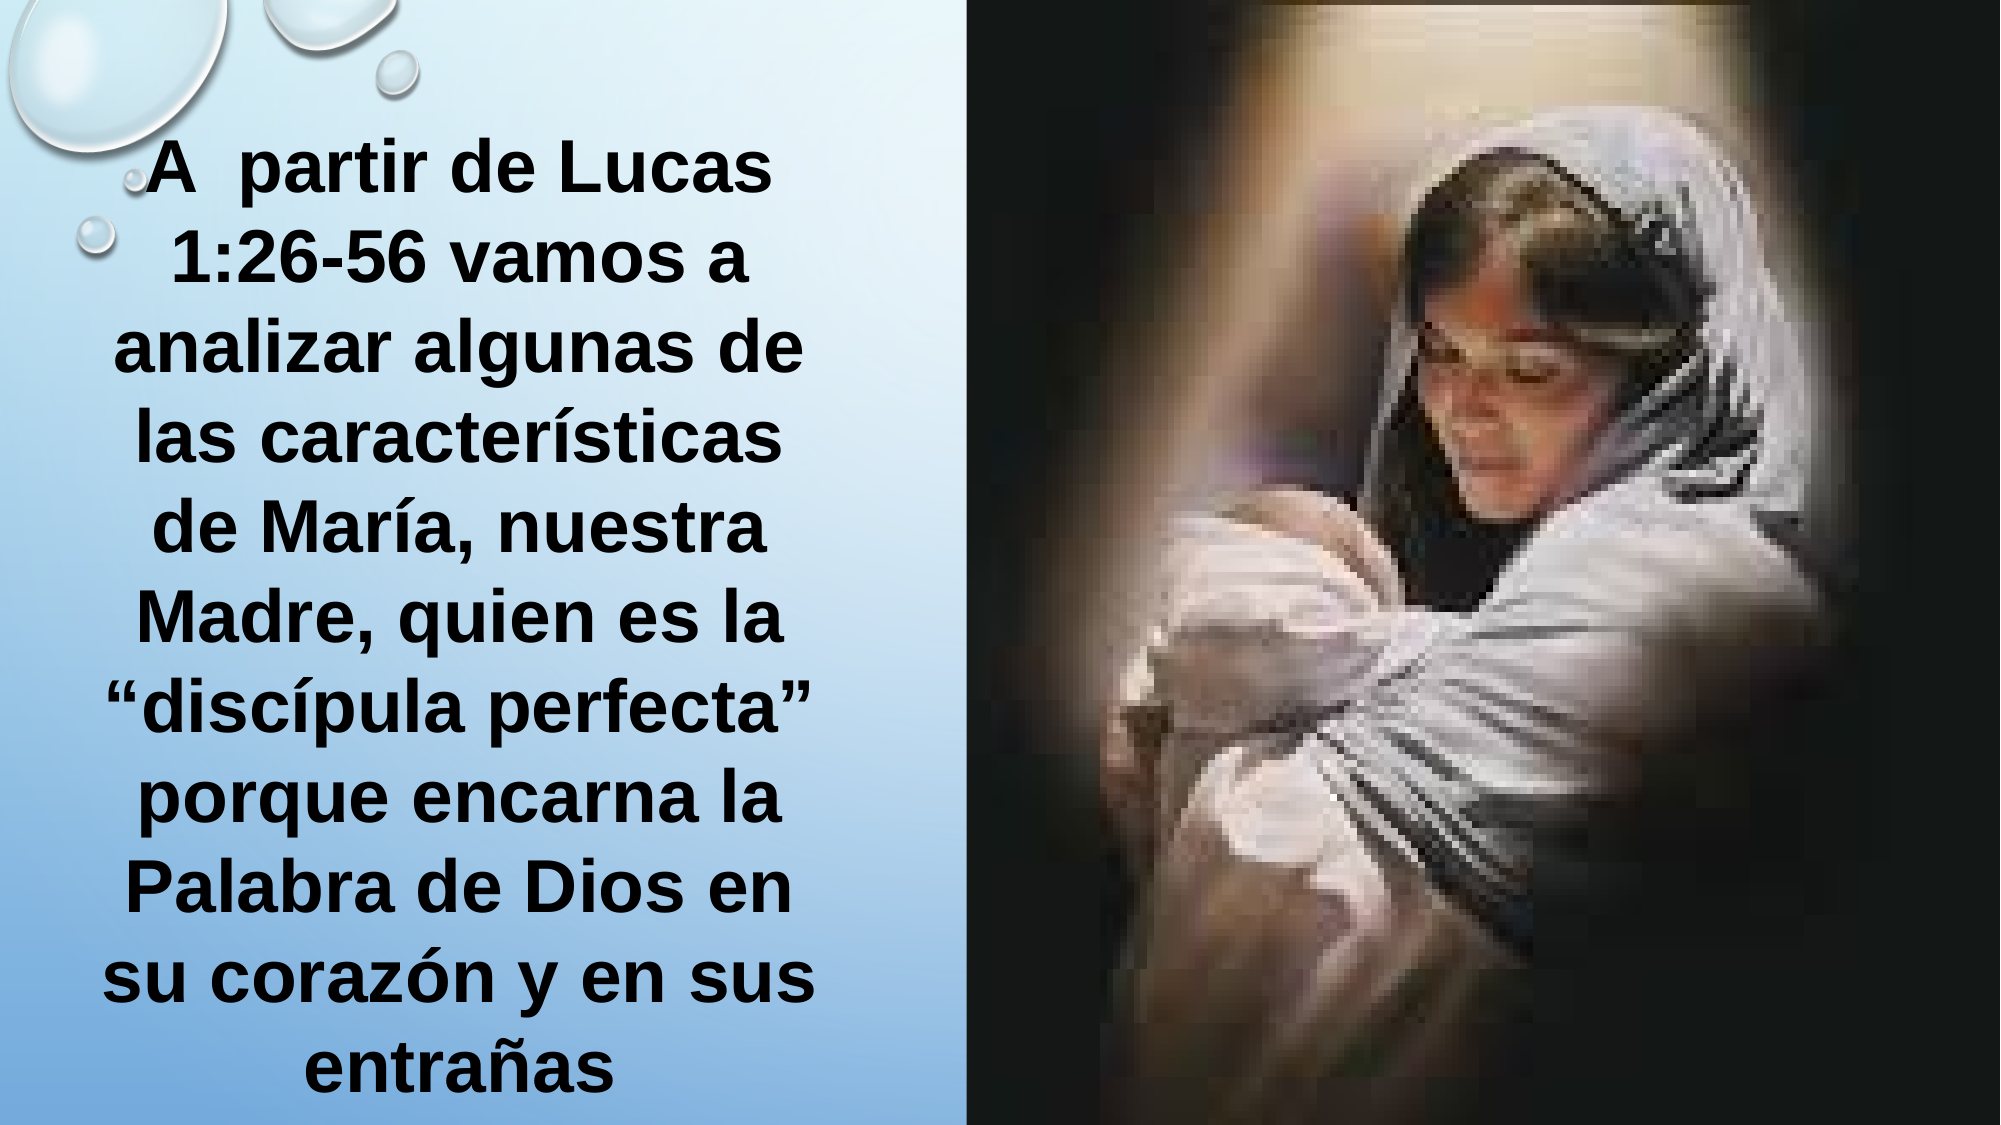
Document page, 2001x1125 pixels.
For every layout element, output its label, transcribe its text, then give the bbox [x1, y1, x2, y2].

text_box A partir de Lucas 1:26-56 vamos a analizar algunas de las características de María, nuestra Madre, quien es la “discípula perfecta” porque encarna la Palabra de Dios en su corazón y en sus entrañas [85, 110, 834, 1115]
picture [0, 0, 2000, 1125]
